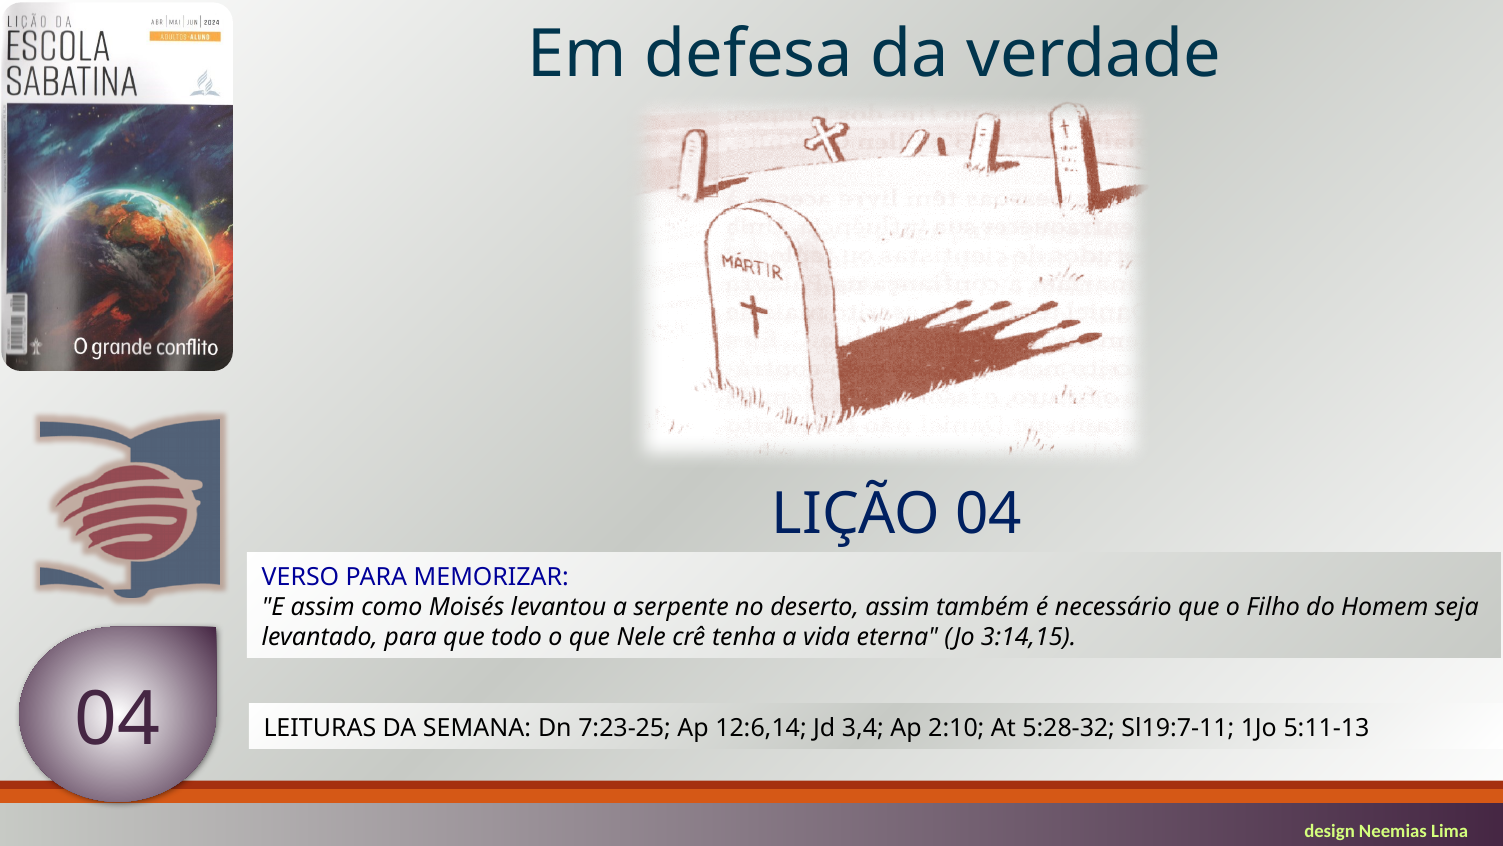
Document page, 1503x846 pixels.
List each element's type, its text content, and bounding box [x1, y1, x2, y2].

text_box Em defesa da verdade [246, 2, 1503, 97]
text_box 04 [19, 626, 217, 802]
text_box design Neemias Lima [1252, 819, 1484, 840]
picture [40, 418, 221, 599]
picture [0, 1, 234, 372]
text_box [0, 802, 1503, 846]
text_box VERSO PARA MEMORIZAR: "E assim como Moisés levantou a serpente no deserto, assim também é necessário que o Filho do Homem seja levantado, para que todo o que Nele crê tenha a vida eterna" (Jo 3:14,15). [246, 552, 1501, 658]
text_box LEITURAS DA SEMANA: Dn 7:23-25; Ap 12:6,14; Jd 3,4; Ap 2:10; At 5:28-32; Sl19:7-11; 1Jo 5:11-13 [248, 703, 1503, 749]
text_box LIÇÃO 04 [555, 467, 1238, 553]
picture [625, 90, 1155, 471]
